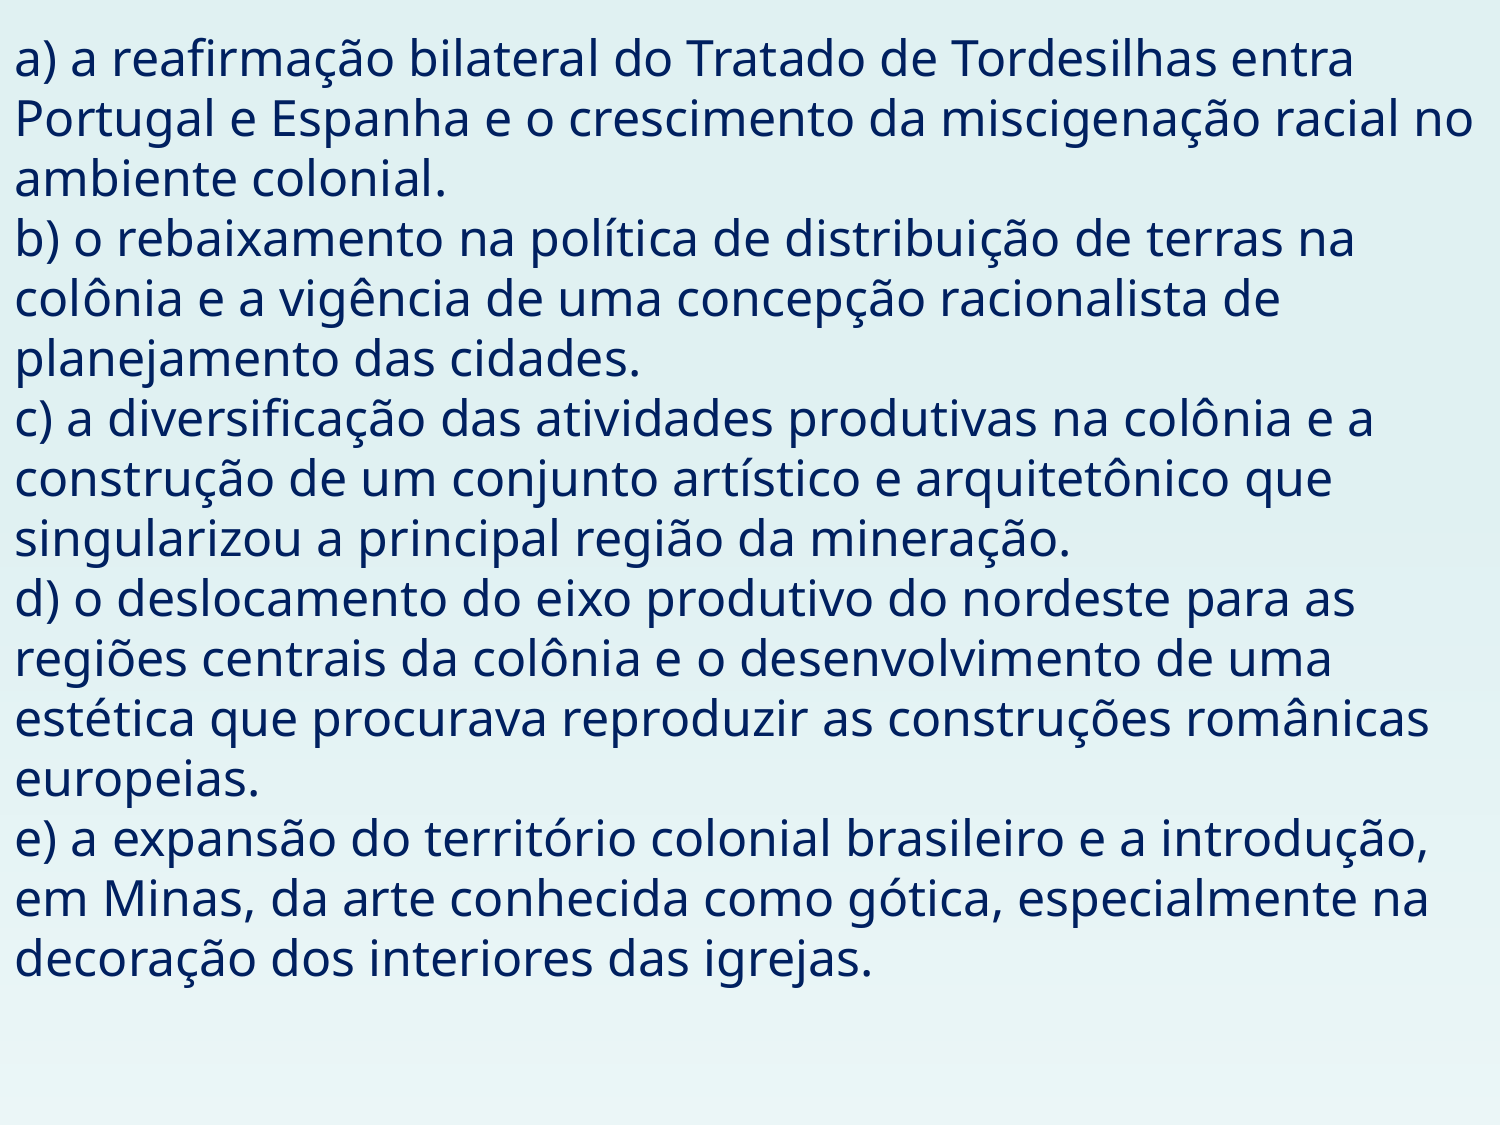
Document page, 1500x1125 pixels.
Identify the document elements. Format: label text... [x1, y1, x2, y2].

text_box a) a reafirmação bilateral do Tratado de Tordesilhas entra Portugal e Espanha e o crescimento da miscigenação racial no ambiente colonial. b) o rebaixamento na política de distribuição de terras na colônia e a vigência de uma concepção racionalista de planejamento das cidades. c) a diversificação das atividades produtivas na colônia e a construção de um conjunto artístico e arquitetônico que singularizou a principal região da mineração. d) o deslocamento do eixo produtivo do nordeste para as regiões centrais da colônia e o desenvolvimento de uma estética que procurava reproduzir as construções românicas europeias. e) a expansão do território colonial brasileiro e a introdução, em Minas, da arte conhecida como gótica, especialmente na decoração dos interiores das igrejas. [0, 19, 1500, 994]
